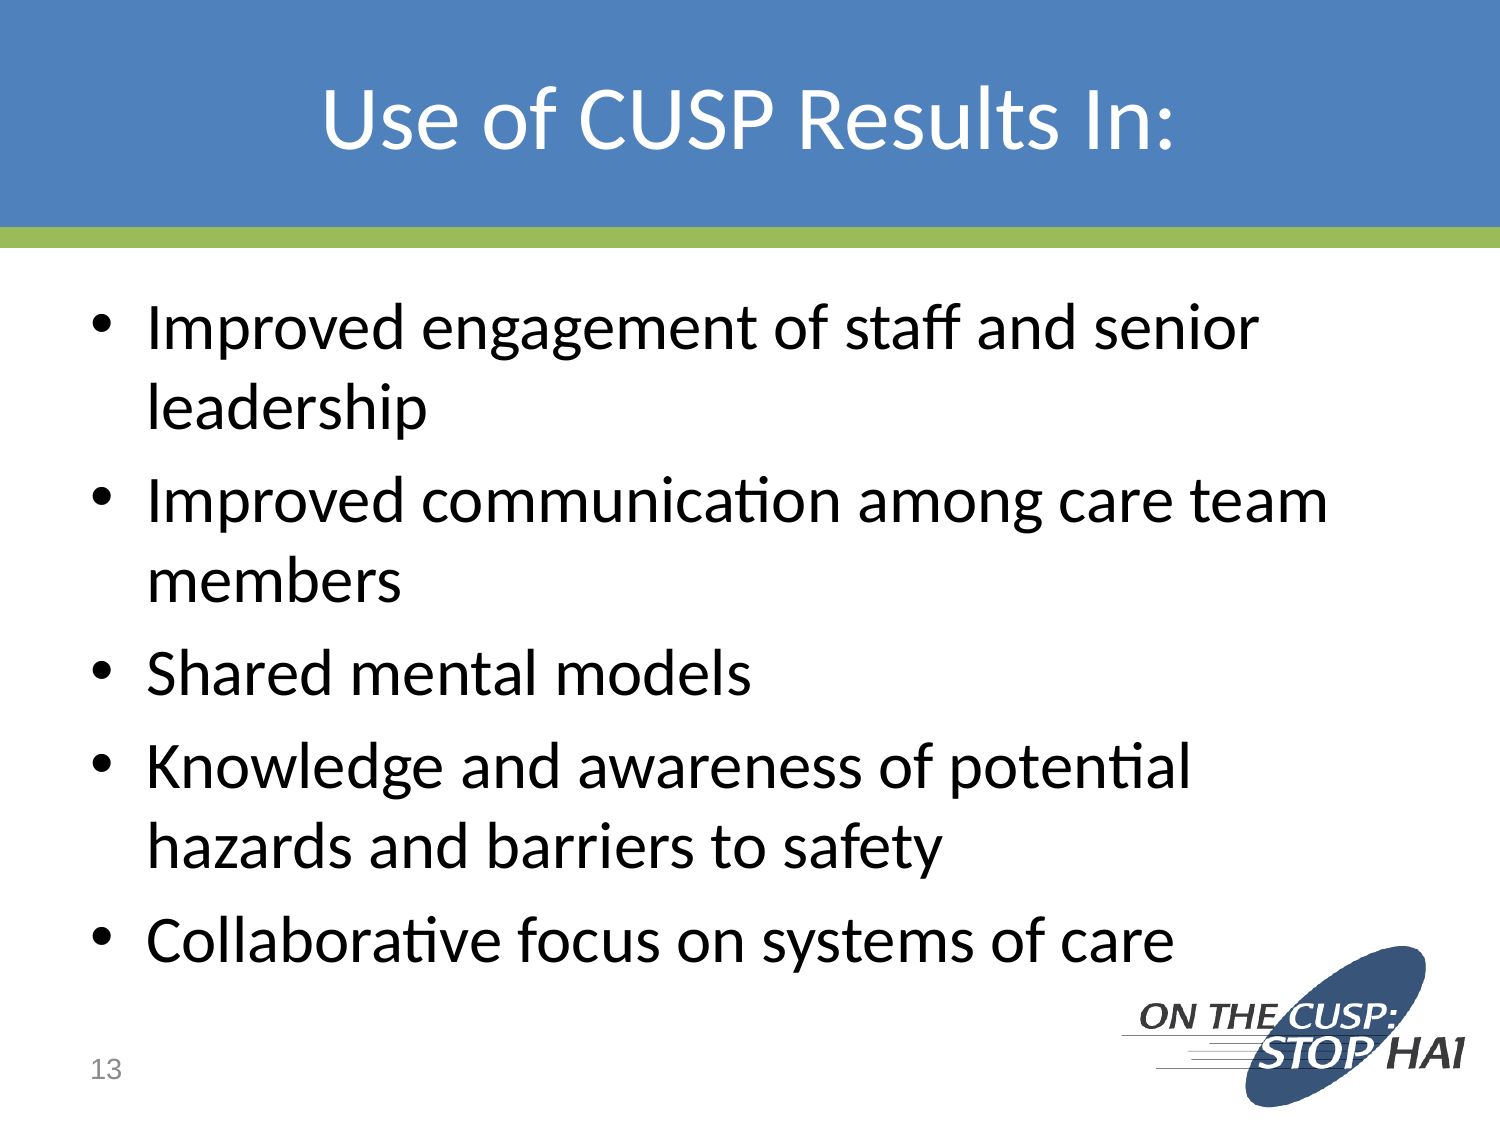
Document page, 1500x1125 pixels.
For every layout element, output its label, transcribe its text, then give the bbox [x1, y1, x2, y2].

picture [1098, 929, 1500, 1125]
title Use of CUSP Results In: [0, 0, 1500, 225]
slide_number 13 [75, 1037, 425, 1098]
list Improved engagement of staff and senior leadership Improved communication among care team members Shared mental models Knowledge and awareness of potential hazards and barriers to safety Collaborative focus on systems of care [75, 275, 1413, 950]
